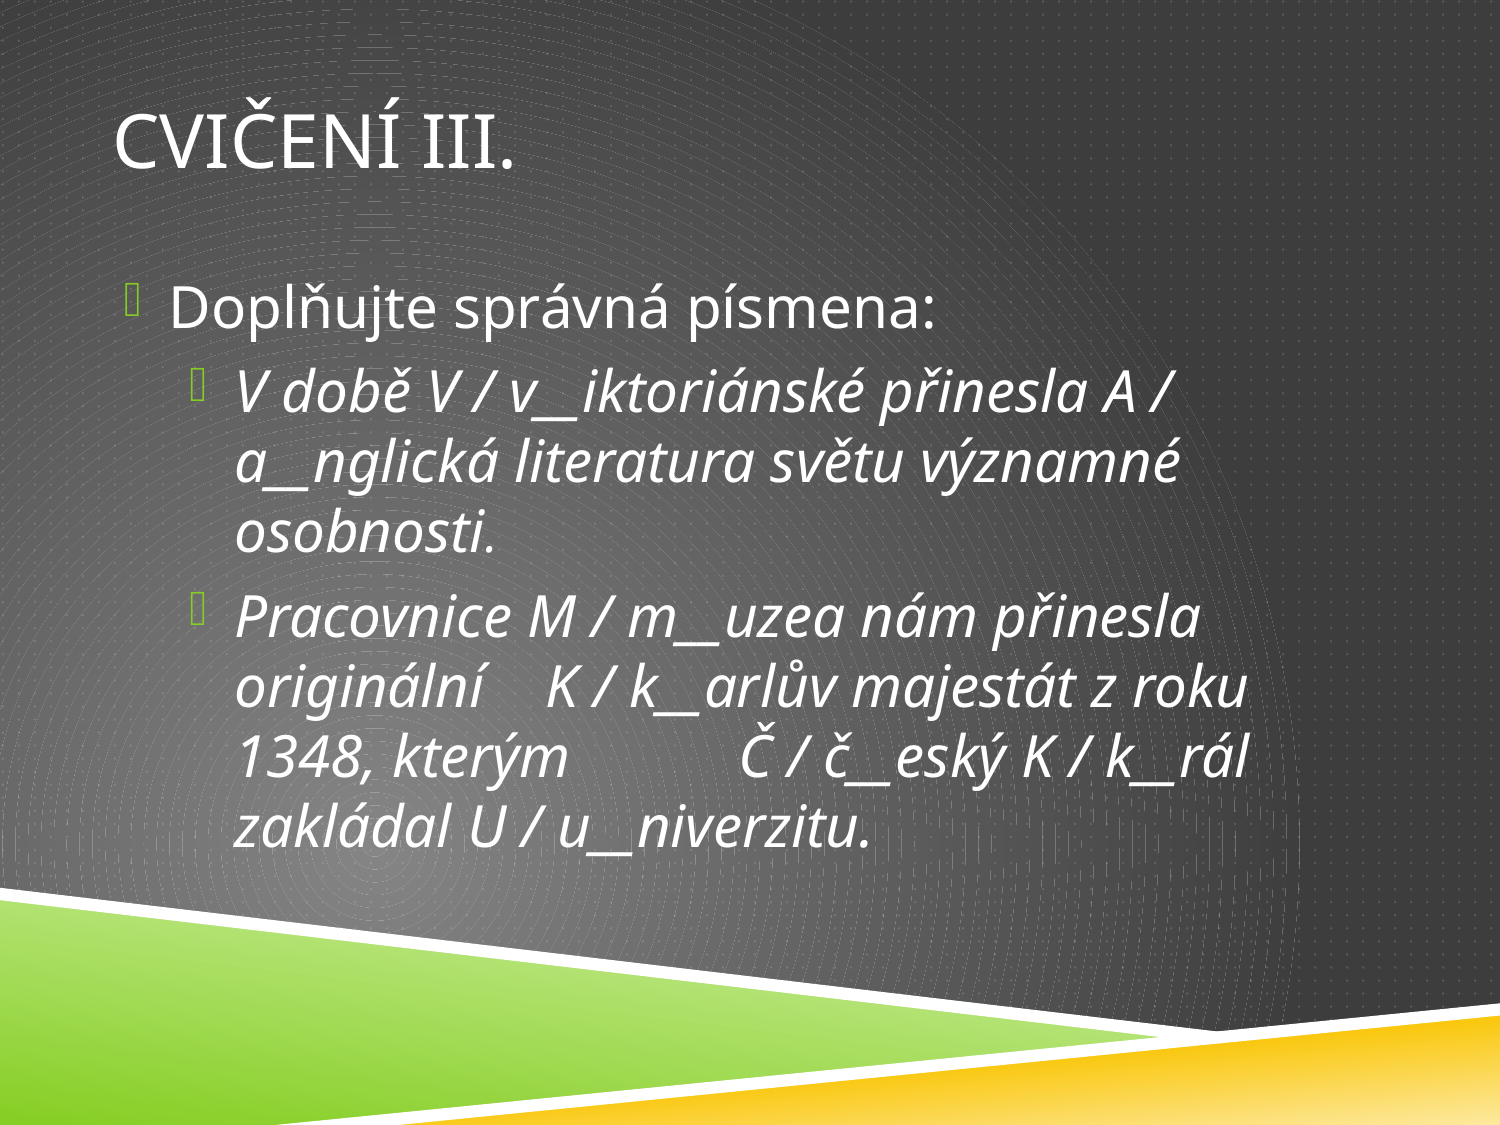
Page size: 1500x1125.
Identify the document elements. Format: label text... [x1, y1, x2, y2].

title Cvičení III. [112, 45, 1388, 233]
list Doplňujte správná písmena: V době V / v__iktoriánské přinesla A / a__nglická literatura světu významné osobnosti. Pracovnice M / m__uzea nám přinesla originální K / k__arlův majestát z roku 1348, kterým Č / č__eský K / k__rál zakládal U / u__niverzitu. [112, 262, 1388, 875]
